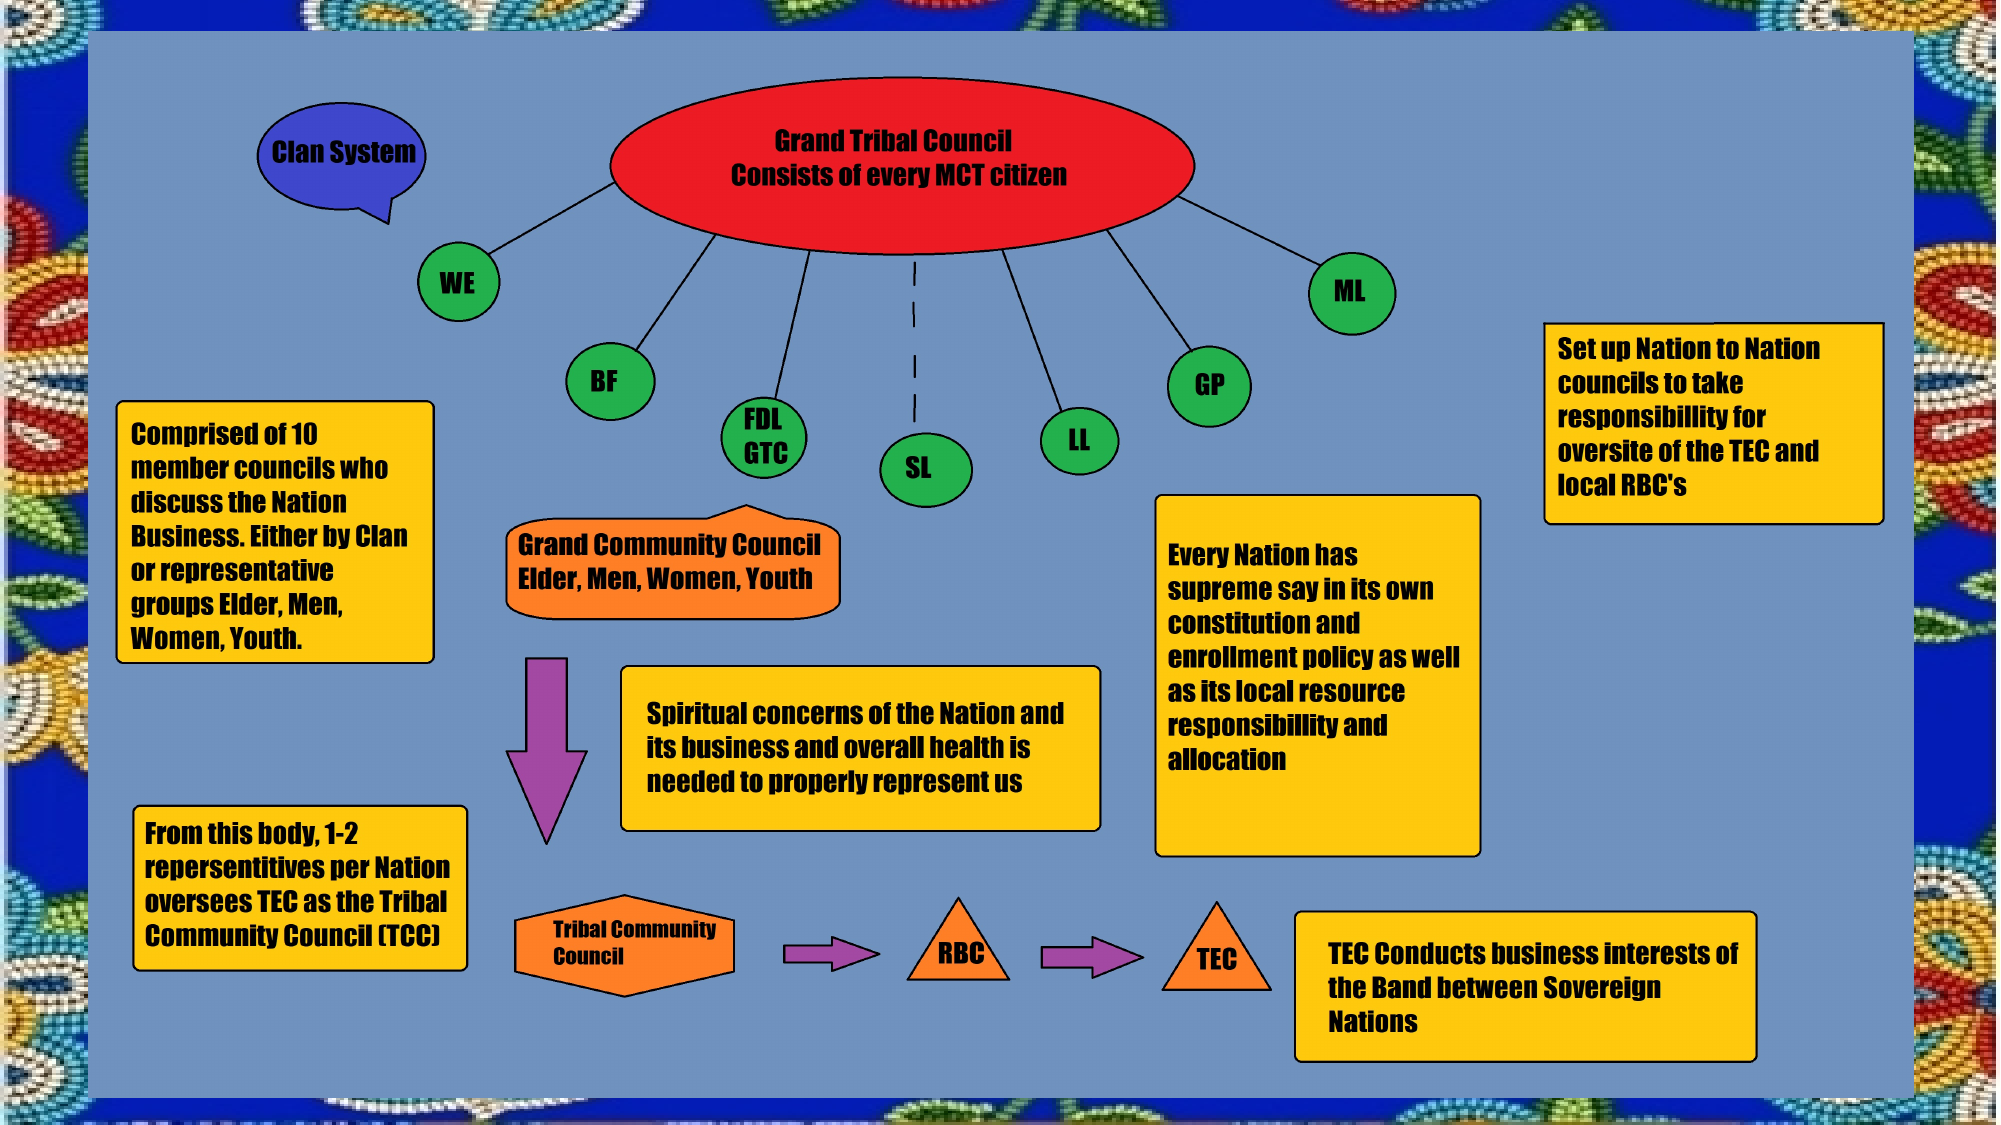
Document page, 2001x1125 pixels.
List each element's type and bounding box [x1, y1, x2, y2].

picture [0, 0, 2001, 1125]
list [88, 31, 1914, 1098]
